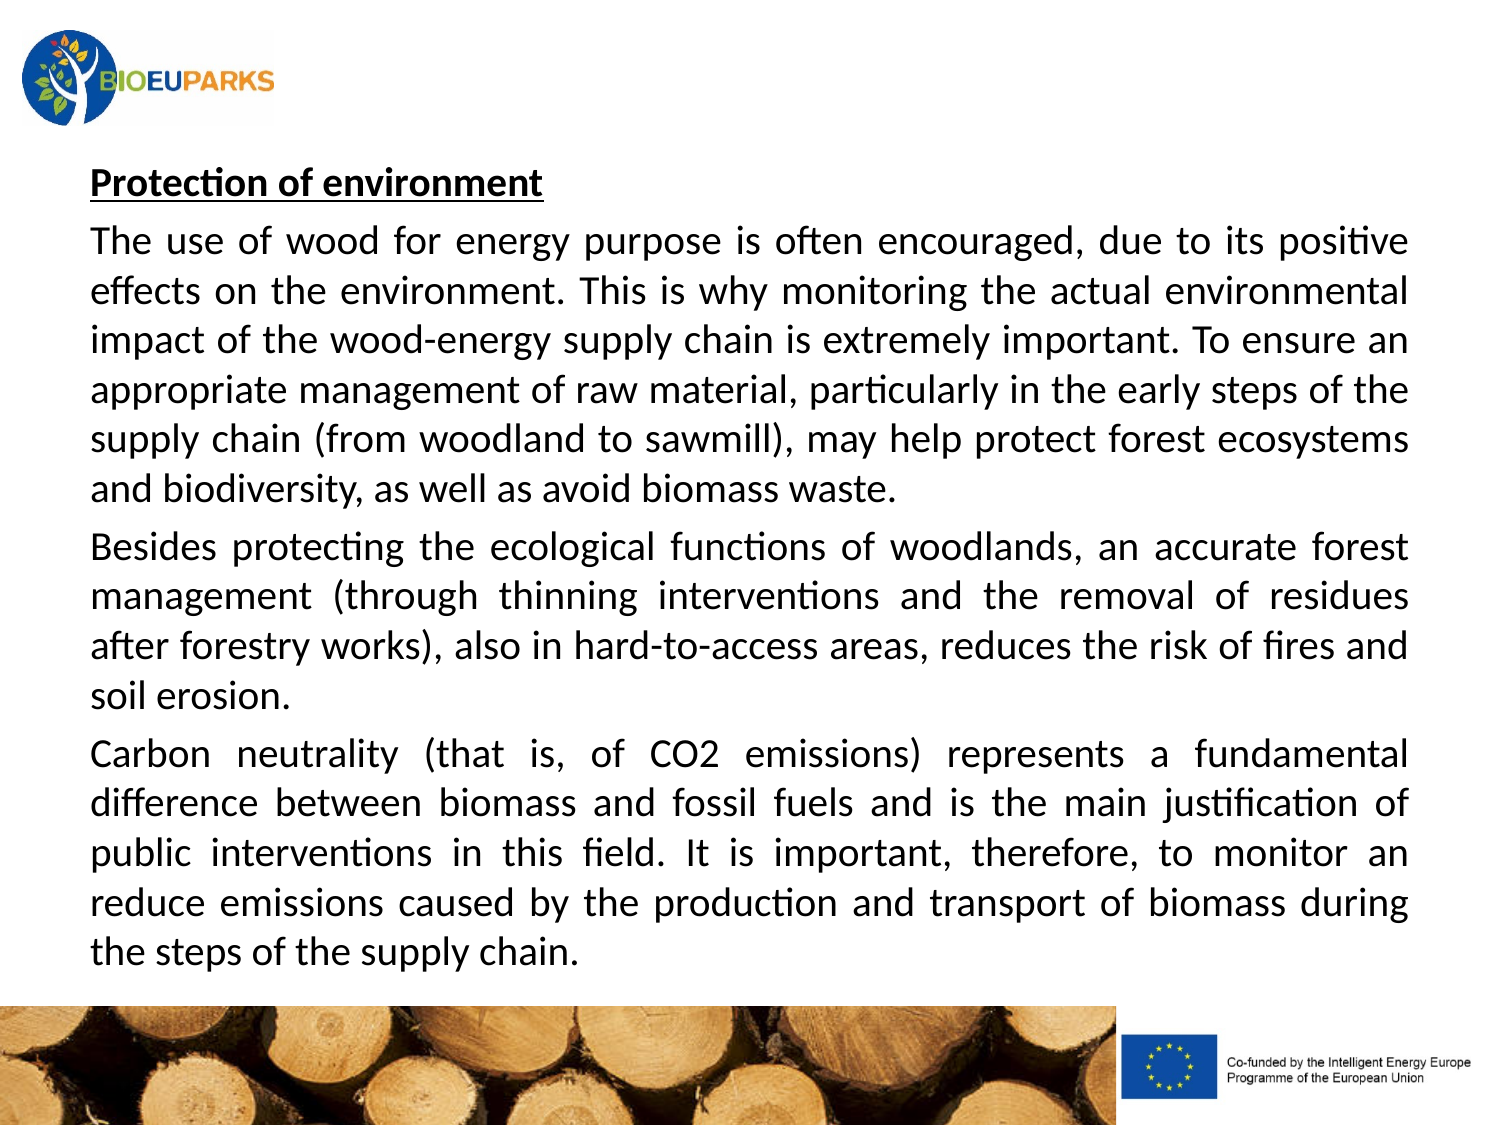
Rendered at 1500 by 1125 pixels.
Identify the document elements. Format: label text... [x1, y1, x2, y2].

picture [0, 1006, 1483, 1125]
list Protection of environment The use of wood for energy purpose is often encouraged, due to its positive effects on the environment. This is why monitoring the actual environmental impact of the wood-energy supply chain is extremely important. To ensure an appropriate management of raw material, particularly in the early steps of the supply chain (from woodland to sawmill), may help protect forest ecosystems and biodiversity, as well as avoid biomass waste. Besides protecting the ecological functions of woodlands, an accurate forest management (through thinning interventions and the removal of residues after forestry works), also in hard-to-access areas, reduces the risk of fires and soil erosion. Carbon neutrality (that is, of CO2 emissions) represents a fundamental difference between biomass and fossil fuels and is the main justification of public interventions in this field. It is important, therefore, to monitor an reduce emissions caused by the production and transport of biomass during the steps of the supply chain. [75, 90, 1425, 1005]
picture [22, 30, 274, 126]
